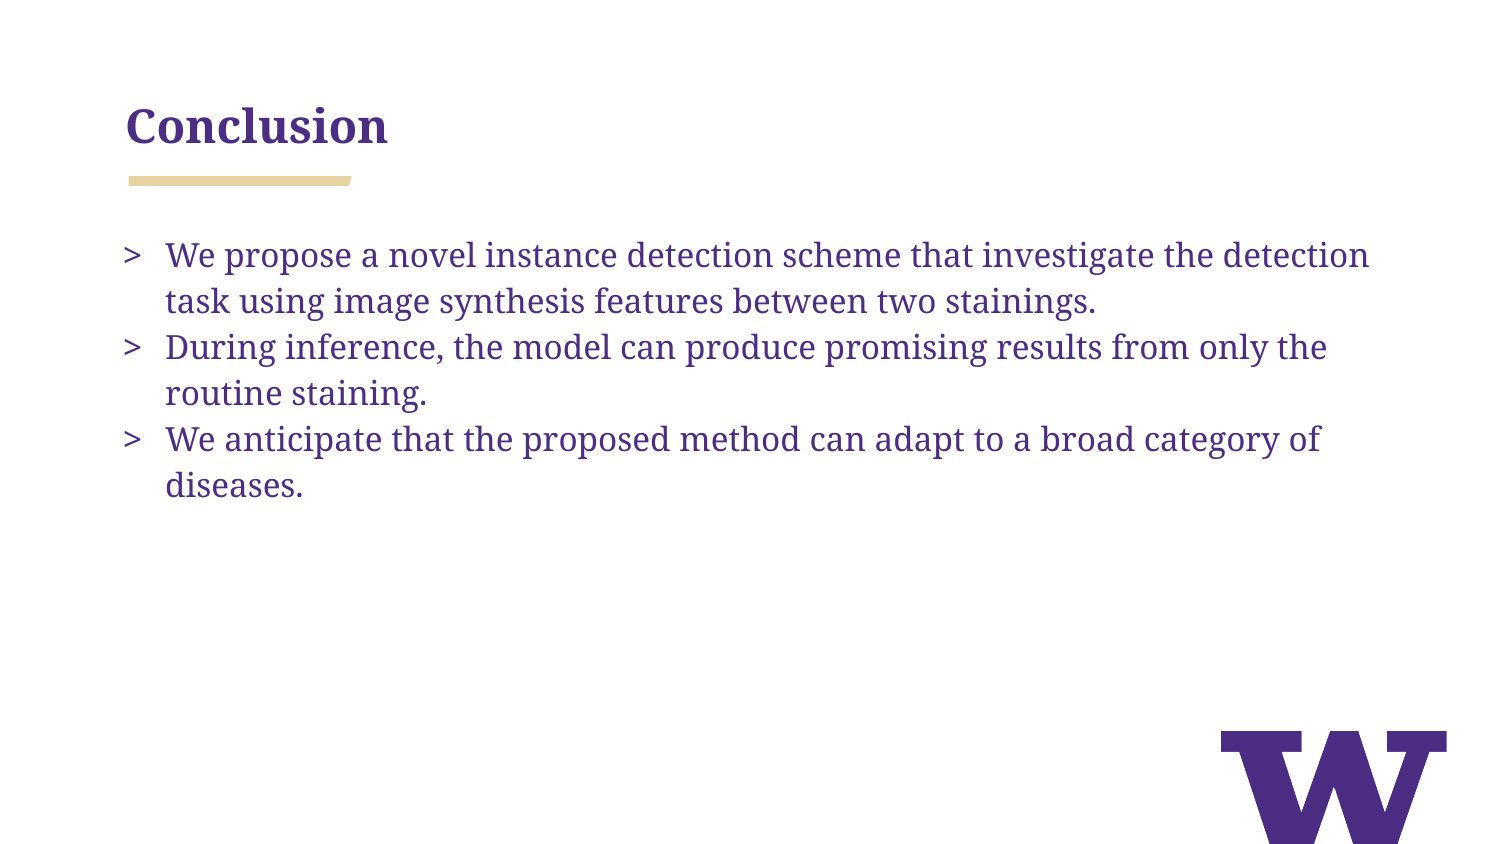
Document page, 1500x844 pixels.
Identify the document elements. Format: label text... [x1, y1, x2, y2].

list We propose a novel instance detection scheme that investigate the detection task using image synthesis features between two stainings. During inference, the model can produce promising results from only the routine staining. We anticipate that the proposed method can adapt to a broad category of diseases. [108, 213, 1453, 708]
title Conclusion [110, 45, 1453, 168]
picture [1221, 731, 1447, 844]
picture [128, 176, 352, 186]
